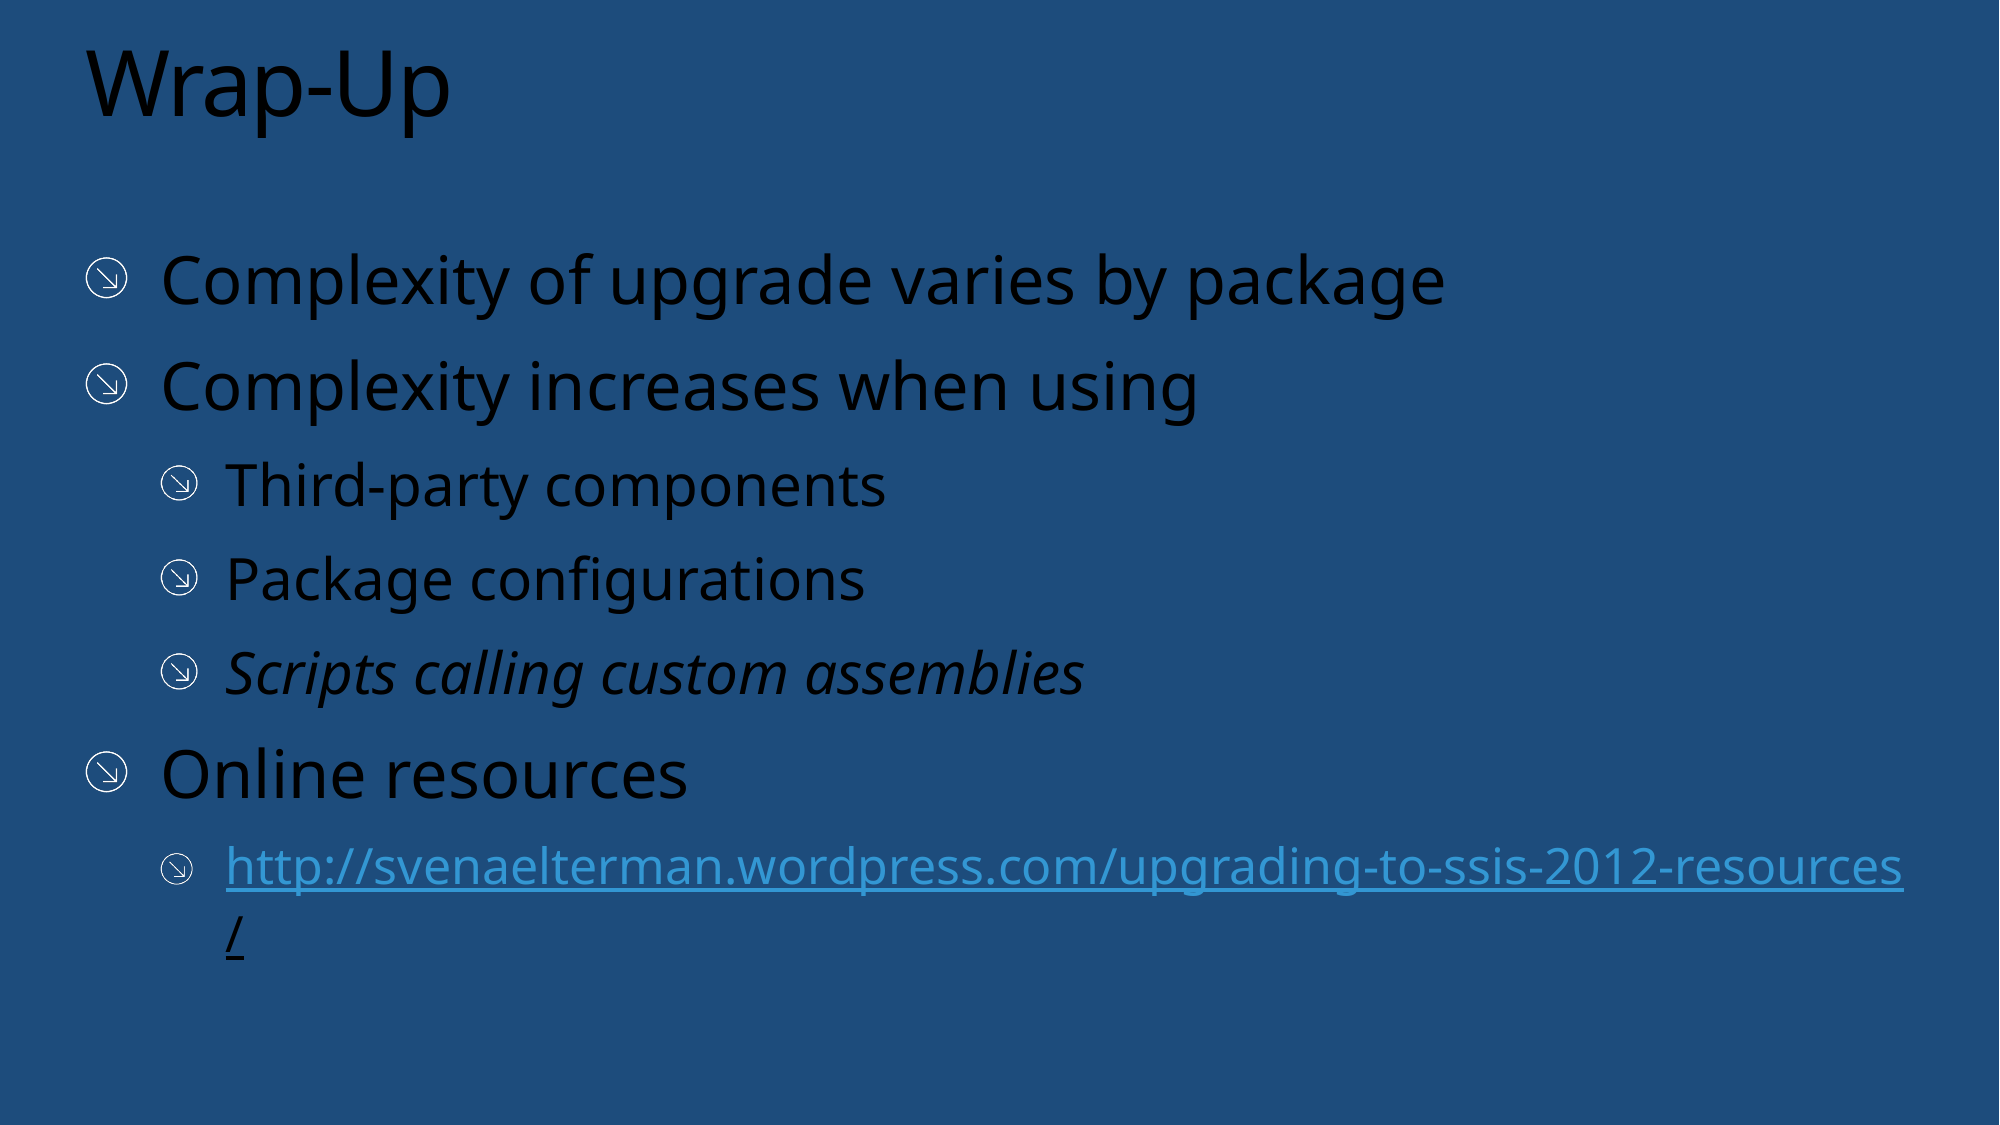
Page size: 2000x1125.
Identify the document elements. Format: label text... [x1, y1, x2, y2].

picture [85, 362, 128, 405]
picture [160, 464, 198, 501]
picture [160, 652, 198, 690]
title Wrap-Up [85, 37, 1914, 138]
picture [85, 256, 128, 299]
picture [160, 558, 198, 596]
picture [160, 852, 193, 885]
picture [85, 750, 128, 793]
list Complexity of upgrade varies by package Complexity increases when using Third-party components Package configurations Scripts calling custom assemblies Online resources http://svenaelterman.wordpress.com/upgrading-to-ssis-2012-resources/ [85, 237, 1914, 1038]
